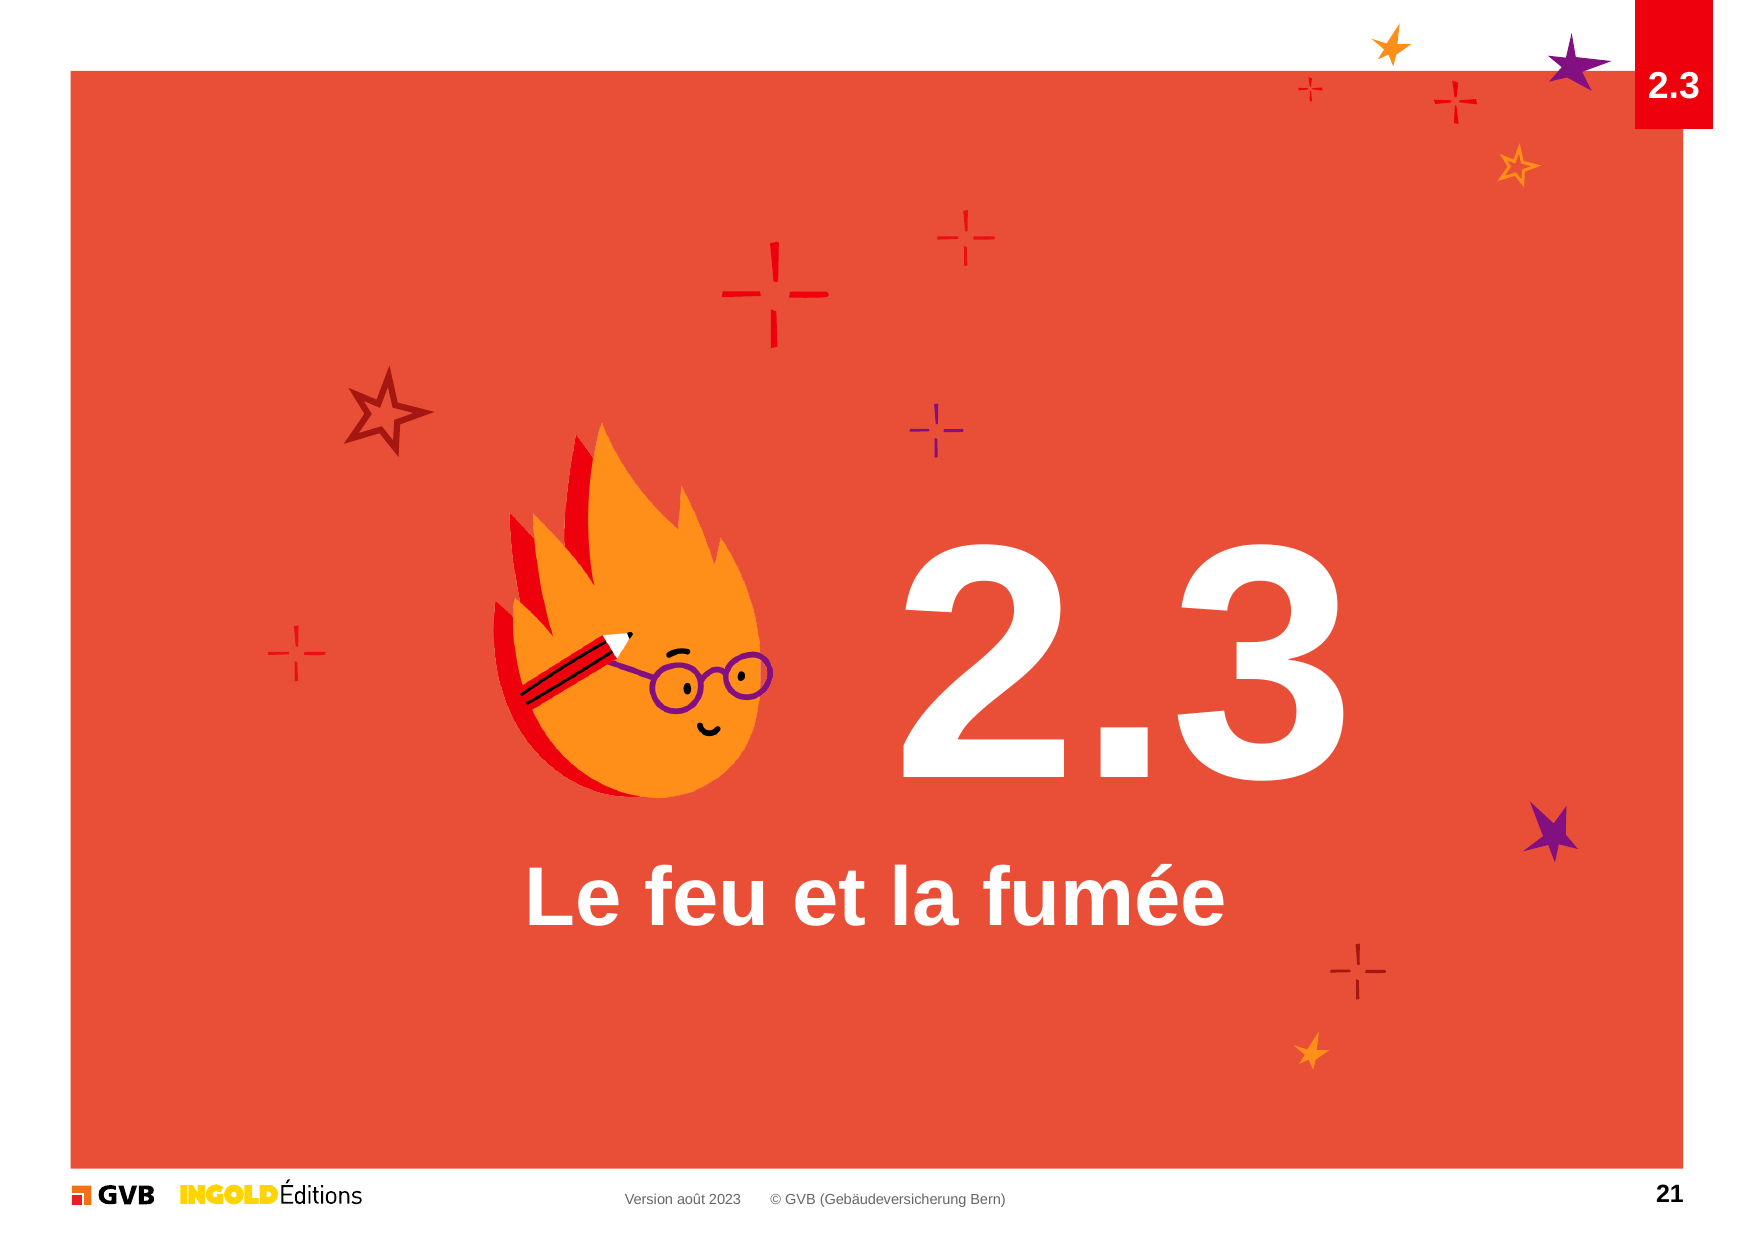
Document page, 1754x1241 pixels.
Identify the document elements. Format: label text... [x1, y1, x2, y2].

title Le feu et la fumée [70, 842, 1683, 930]
list 2.3 [892, 443, 1459, 780]
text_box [909, 402, 965, 458]
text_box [937, 209, 996, 267]
slide_number 21 [1576, 1177, 1685, 1204]
picture [379, 361, 887, 869]
text_box [343, 387, 379, 444]
list 2.3 [1635, 0, 1713, 129]
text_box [1330, 942, 1388, 1000]
footer Version août 2023 [619, 1189, 747, 1210]
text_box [721, 240, 831, 348]
text_box [1522, 801, 1579, 863]
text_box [267, 625, 327, 682]
text_box [1293, 1031, 1330, 1071]
